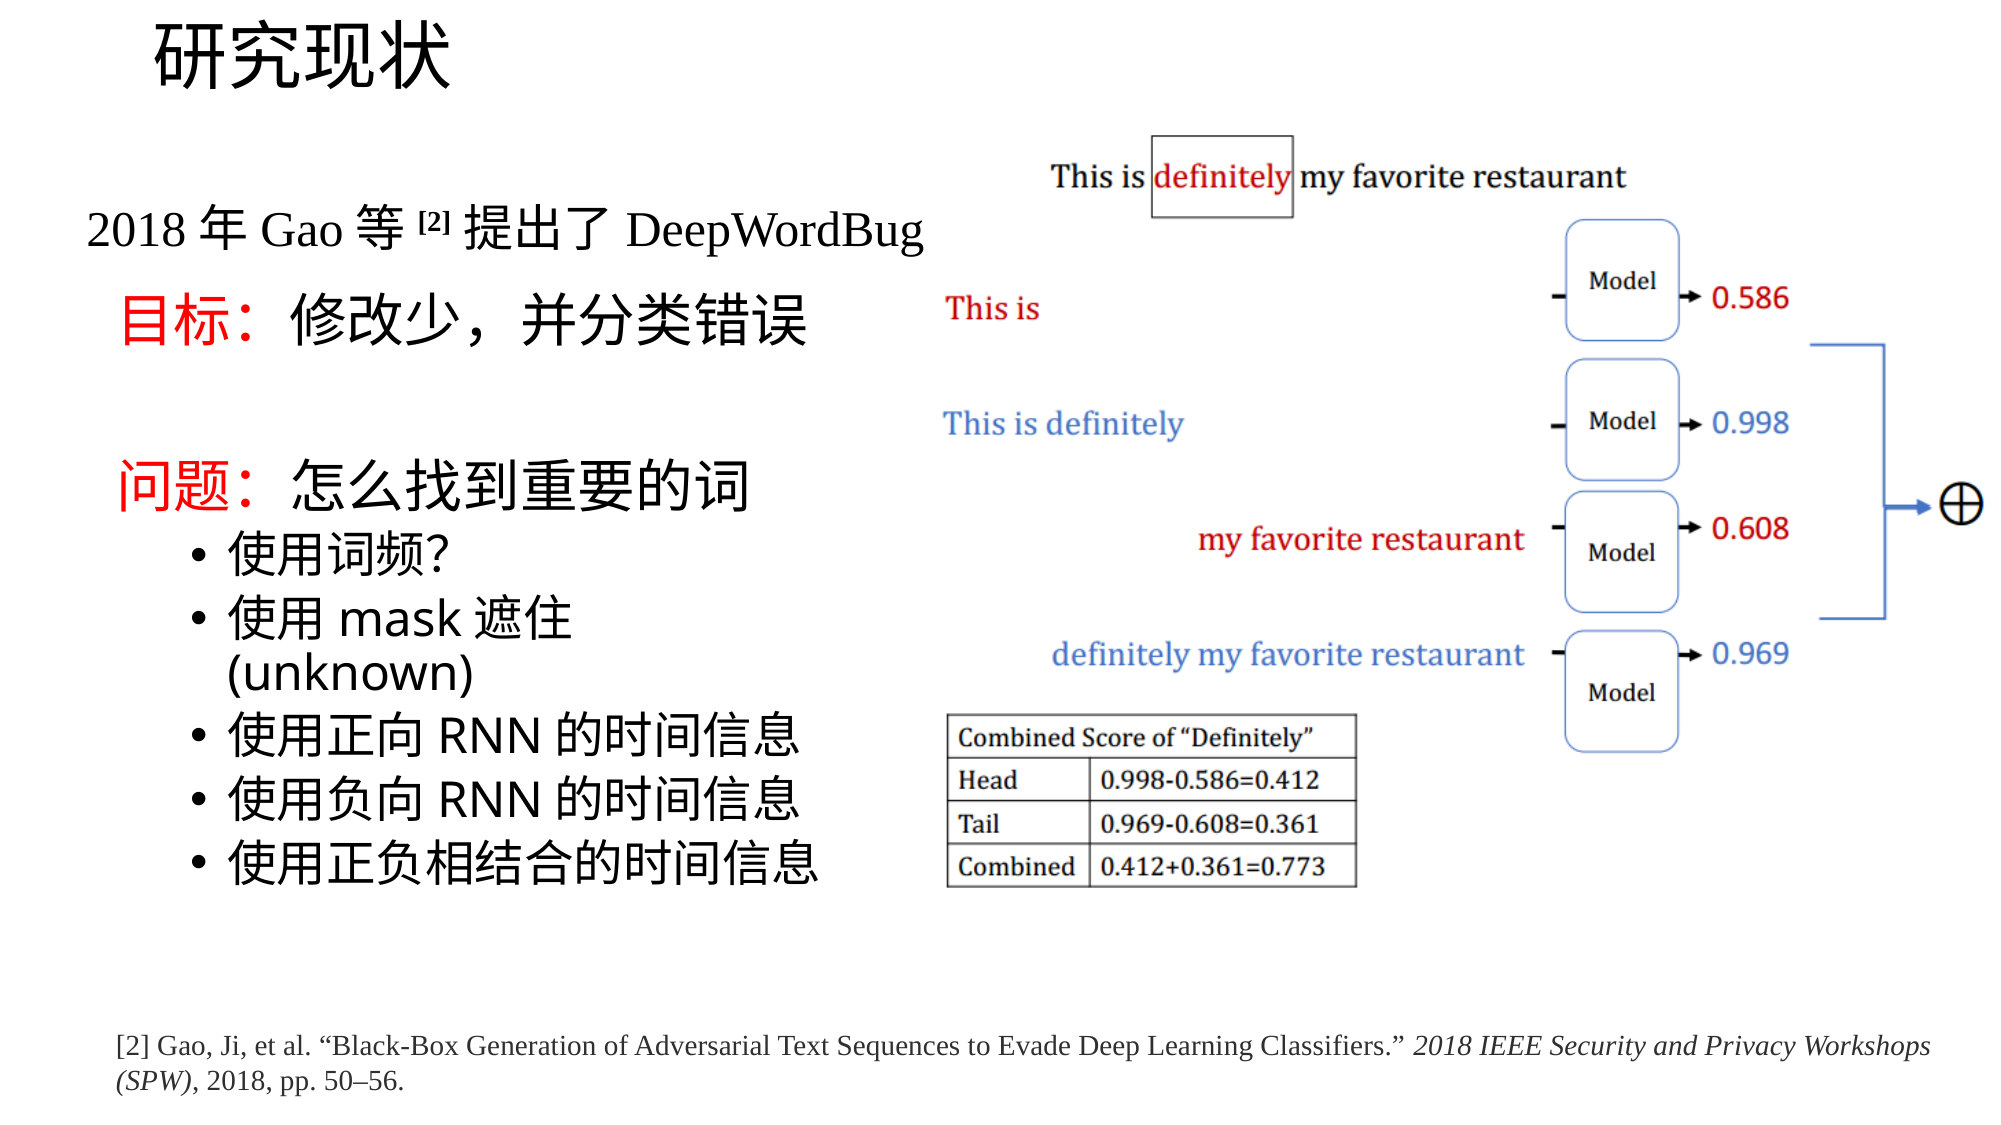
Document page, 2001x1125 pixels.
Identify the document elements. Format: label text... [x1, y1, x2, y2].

text_box 2018年Gao等[2]提出了DeepWordBug [71, 188, 914, 264]
text_box [2] Gao, Ji, et al. “Black-Box Generation of Adversarial Text Sequences to Evade Deep Learning Classifiers.” 2018 IEEE Security and Privacy Workshops (SPW), 2018, pp. 50–56. [100, 1018, 1951, 1104]
picture [914, 119, 2000, 903]
title 研究现状 [137, 0, 1863, 120]
list 目标：修改少，并分类错误 问题：怎么找到重要的词 使用词频？ 使用mask遮住(unknown) 使用正向RNN的时间信息 使用负向RNN的时间信息 使用正负相结合的时间信息 [100, 284, 845, 903]
